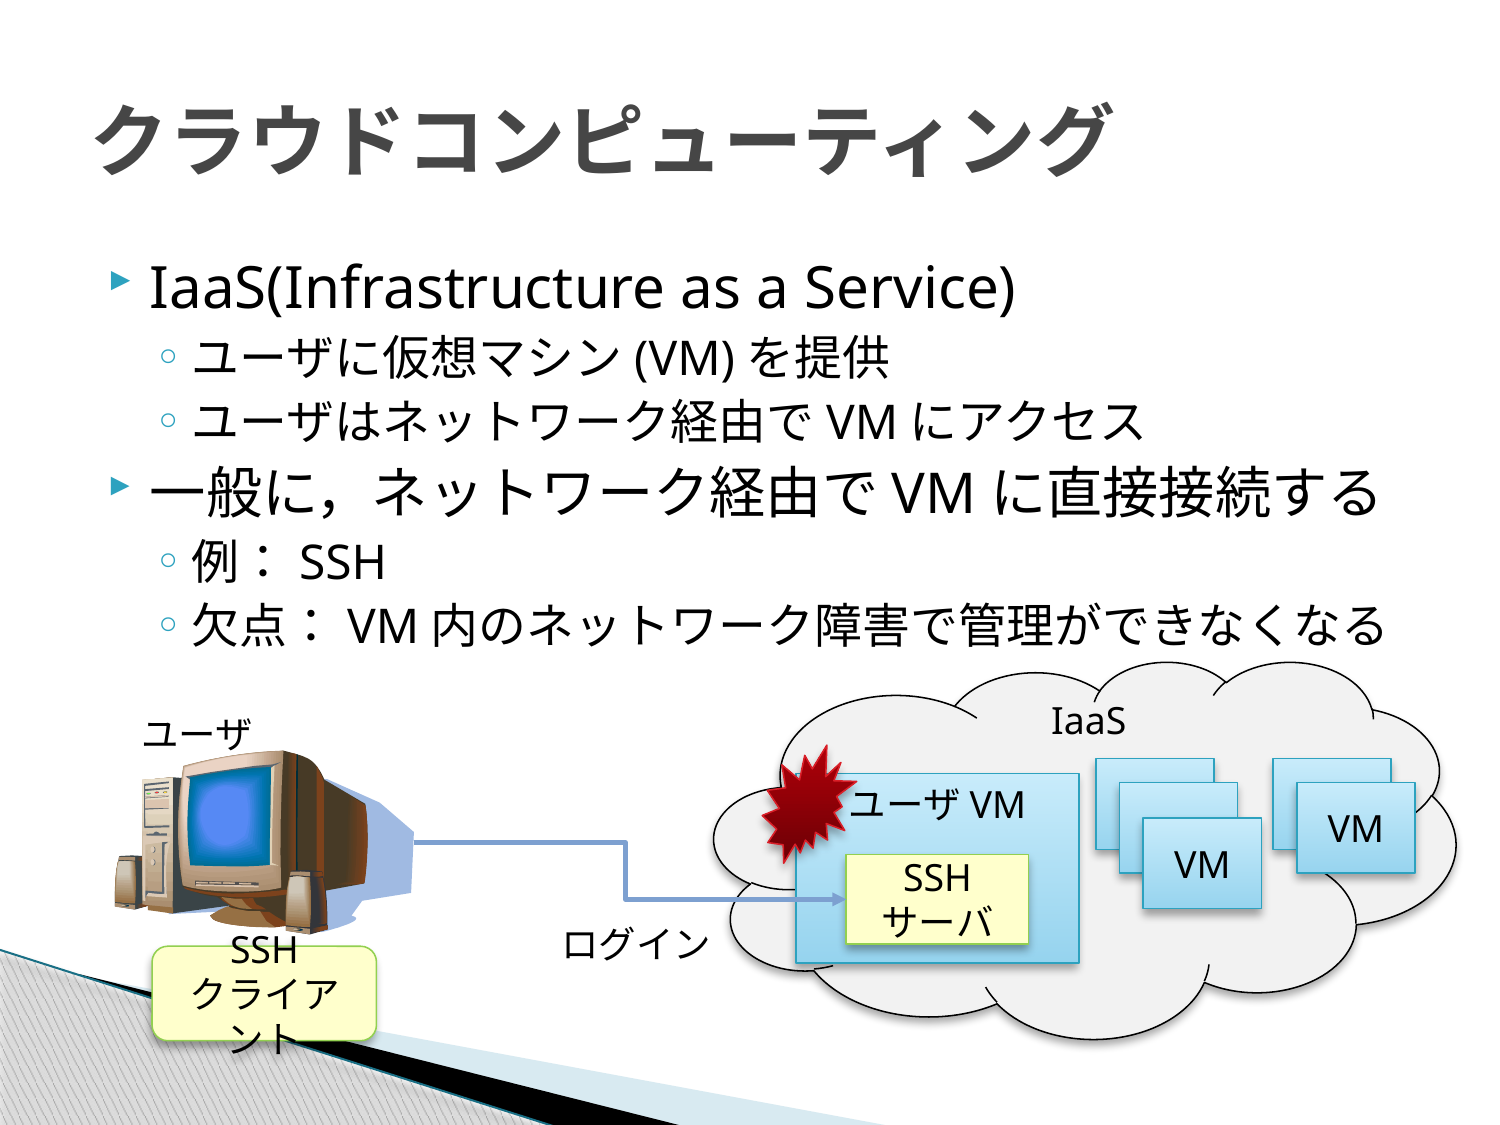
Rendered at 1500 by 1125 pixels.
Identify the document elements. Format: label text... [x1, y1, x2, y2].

title クラウドコンピューティング [75, 45, 1425, 233]
text_box [761, 744, 858, 842]
text_box ログイン [546, 913, 726, 974]
text_box VM [1142, 817, 1262, 909]
text_box [1119, 782, 1238, 874]
text_box [1272, 758, 1392, 850]
text_box [1095, 758, 1215, 850]
text_box ユーザVM [795, 773, 1080, 964]
text_box IaaS [1036, 689, 1156, 750]
text_box SSH サーバ [845, 854, 1029, 945]
text_box [712, 787, 777, 842]
text_box [729, 911, 791, 971]
list IaaS(Infrastructure as a Service) ユーザに仮想マシン(VM)を提供 ユーザはネットワーク経由でVMにアクセス 一般に，ネットワーク経由でVMに直接接続する 例：SSH 欠点：VM内のネットワーク障害で管理ができなくなる [75, 243, 1425, 986]
text_box ユーザ [126, 703, 316, 750]
picture [114, 750, 415, 935]
text_box SSH クライアント [151, 947, 378, 1042]
text_box [779, 661, 1457, 1041]
text_box VM [1296, 782, 1416, 874]
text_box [413, 842, 847, 900]
